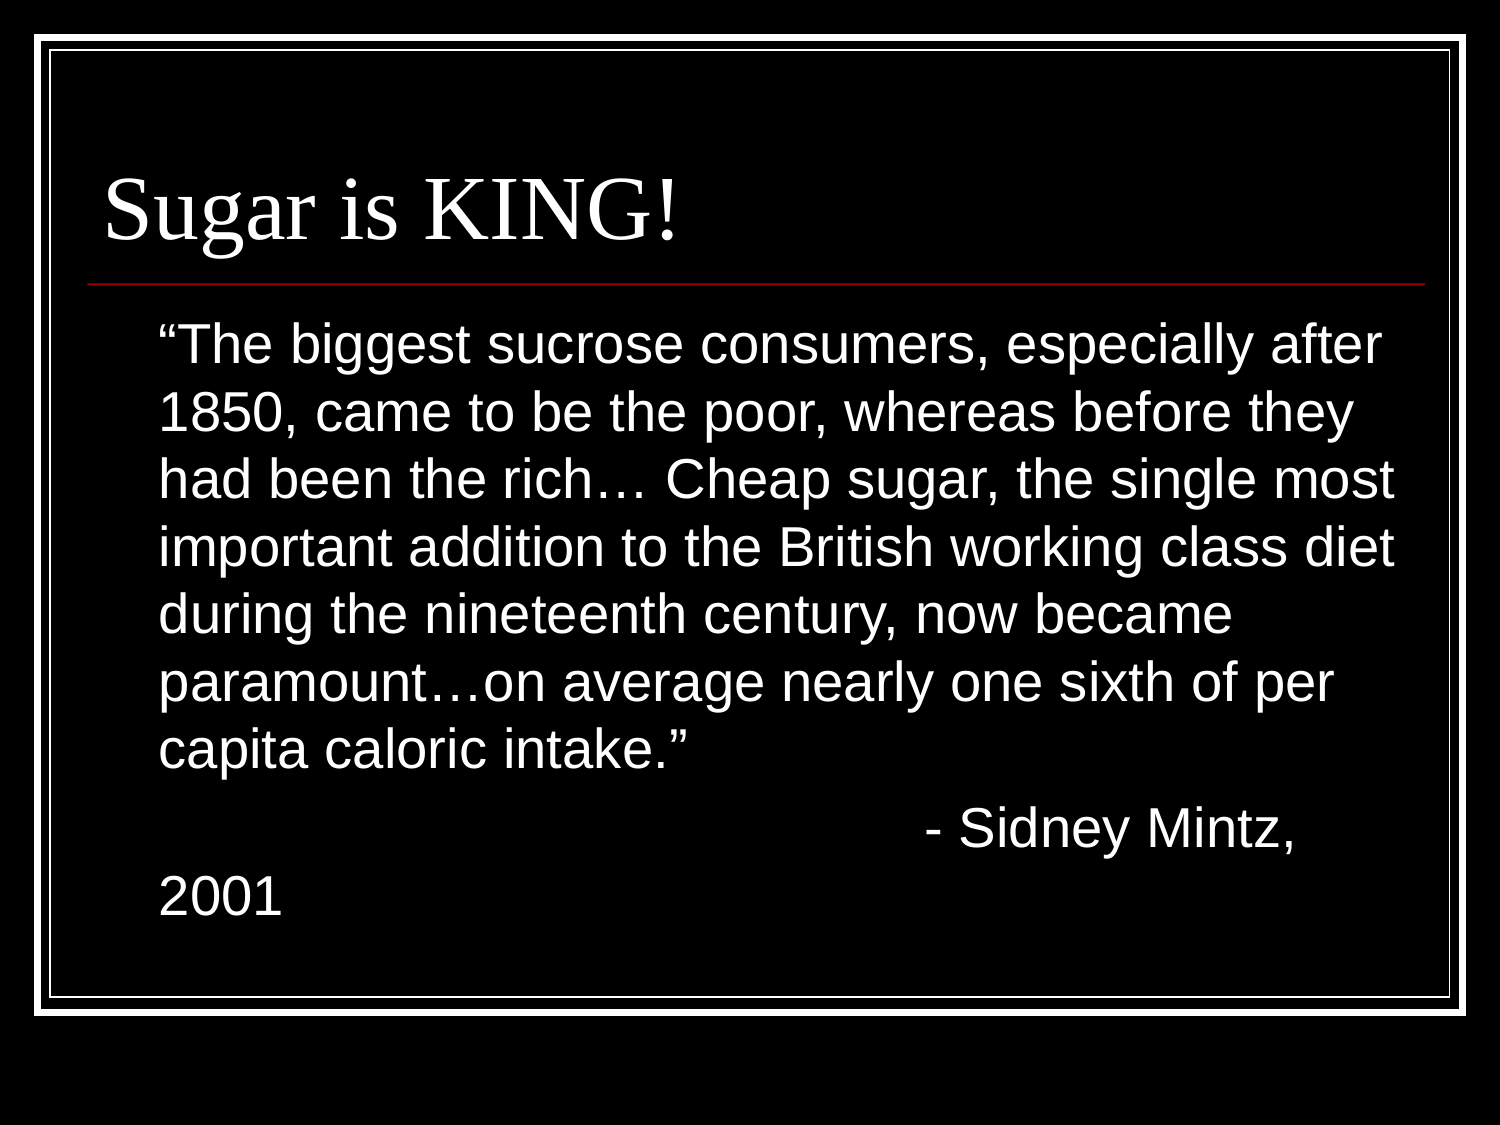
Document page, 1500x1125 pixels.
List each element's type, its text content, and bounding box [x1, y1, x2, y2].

list “The biggest sucrose consumers, especially after 1850, came to be the poor, whereas before they had been the rich… Cheap sugar, the single most important addition to the British working class diet during the nineteenth century, now became paramount…on average nearly one sixth of per capita caloric intake.” - Sidney Mintz, 2001 [87, 299, 1426, 963]
title Sugar is KING! [87, 77, 1426, 266]
